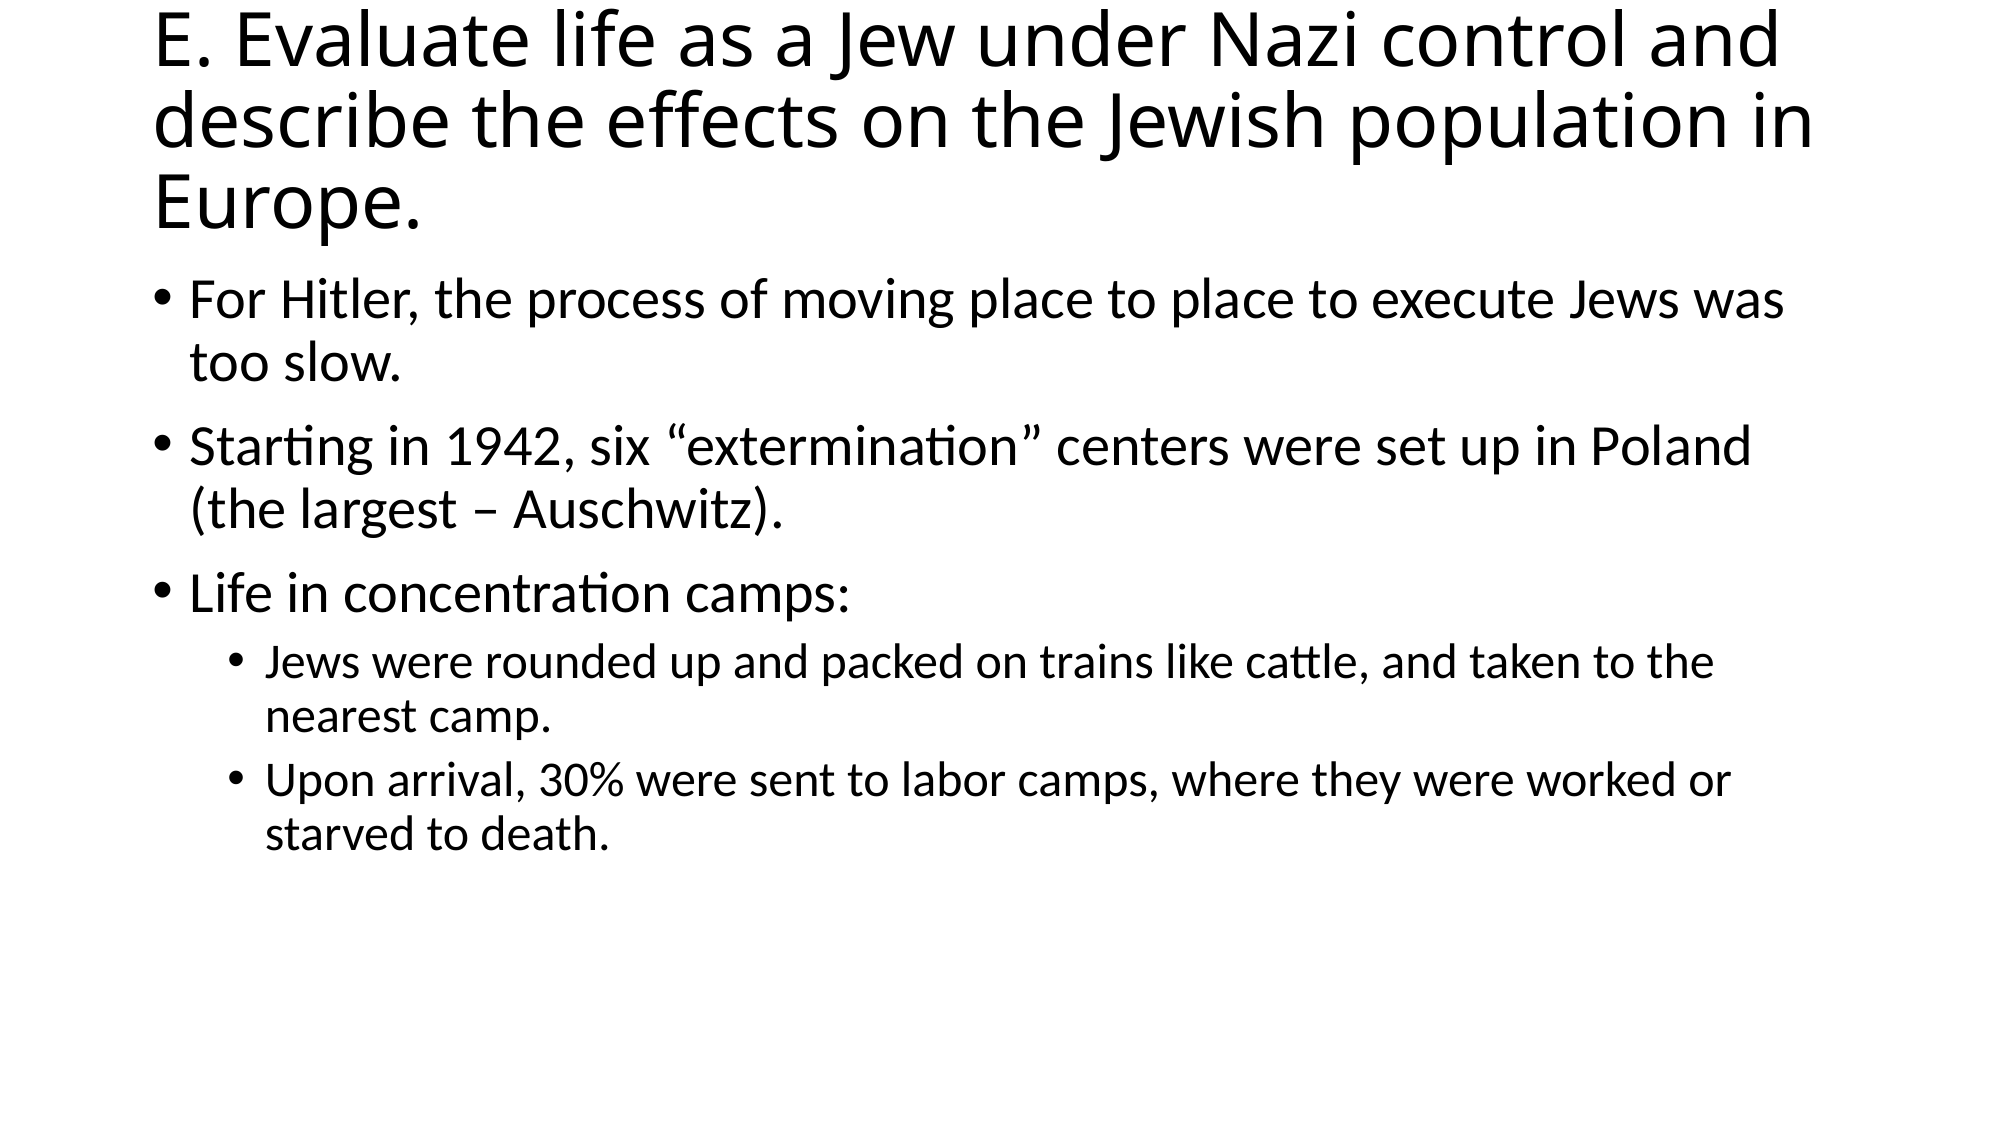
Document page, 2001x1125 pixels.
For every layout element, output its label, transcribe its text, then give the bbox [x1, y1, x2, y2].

list For Hitler, the process of moving place to place to execute Jews was too slow. Starting in 1942, six “extermination” centers were set up in Poland (the largest – Auschwitz). Life in concentration camps: Jews were rounded up and packed on trains like cattle, and taken to the nearest camp. Upon arrival, 30% were sent to labor camps, where they were worked or starved to death. [137, 260, 1863, 1014]
title E. Evaluate life as a Jew under Nazi control and describe the effects on the Jewish population in Europe. [137, 59, 1863, 260]
